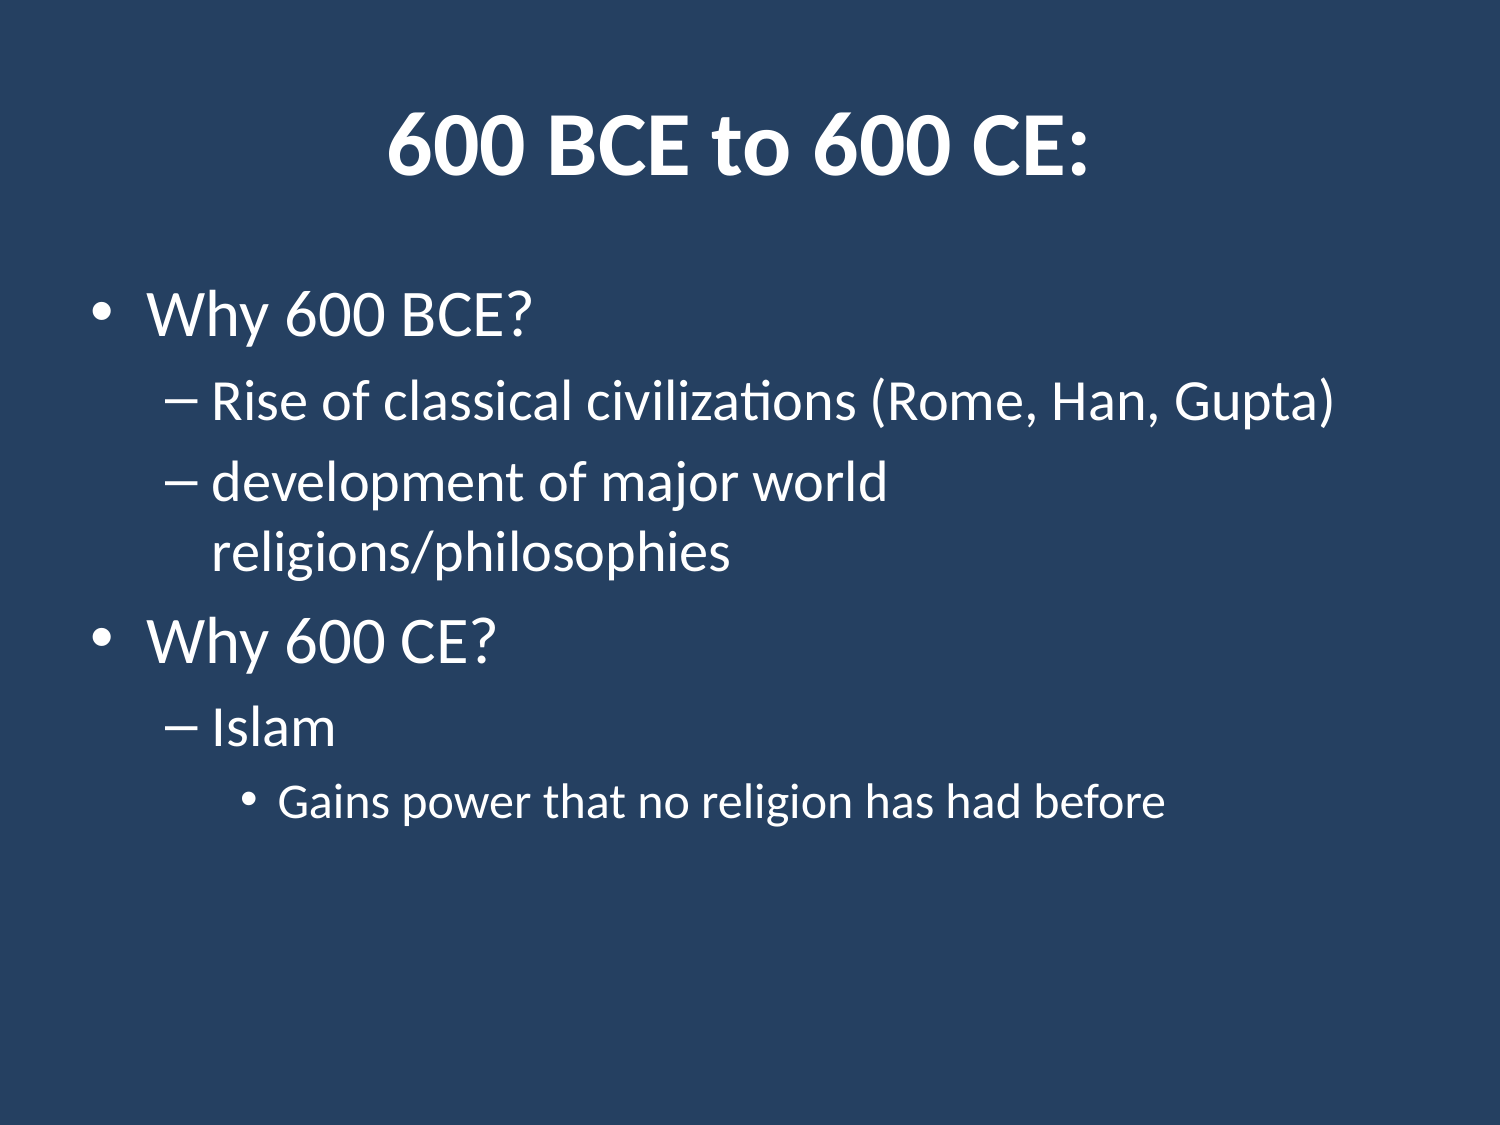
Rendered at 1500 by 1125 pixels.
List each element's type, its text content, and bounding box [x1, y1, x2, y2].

list Why 600 BCE? Rise of classical civilizations (Rome, Han, Gupta) development of major world religions/philosophies Why 600 CE? Islam Gains power that no religion has had before [75, 262, 1425, 1005]
title 600 BCE to 600 CE: [75, 45, 1425, 233]
